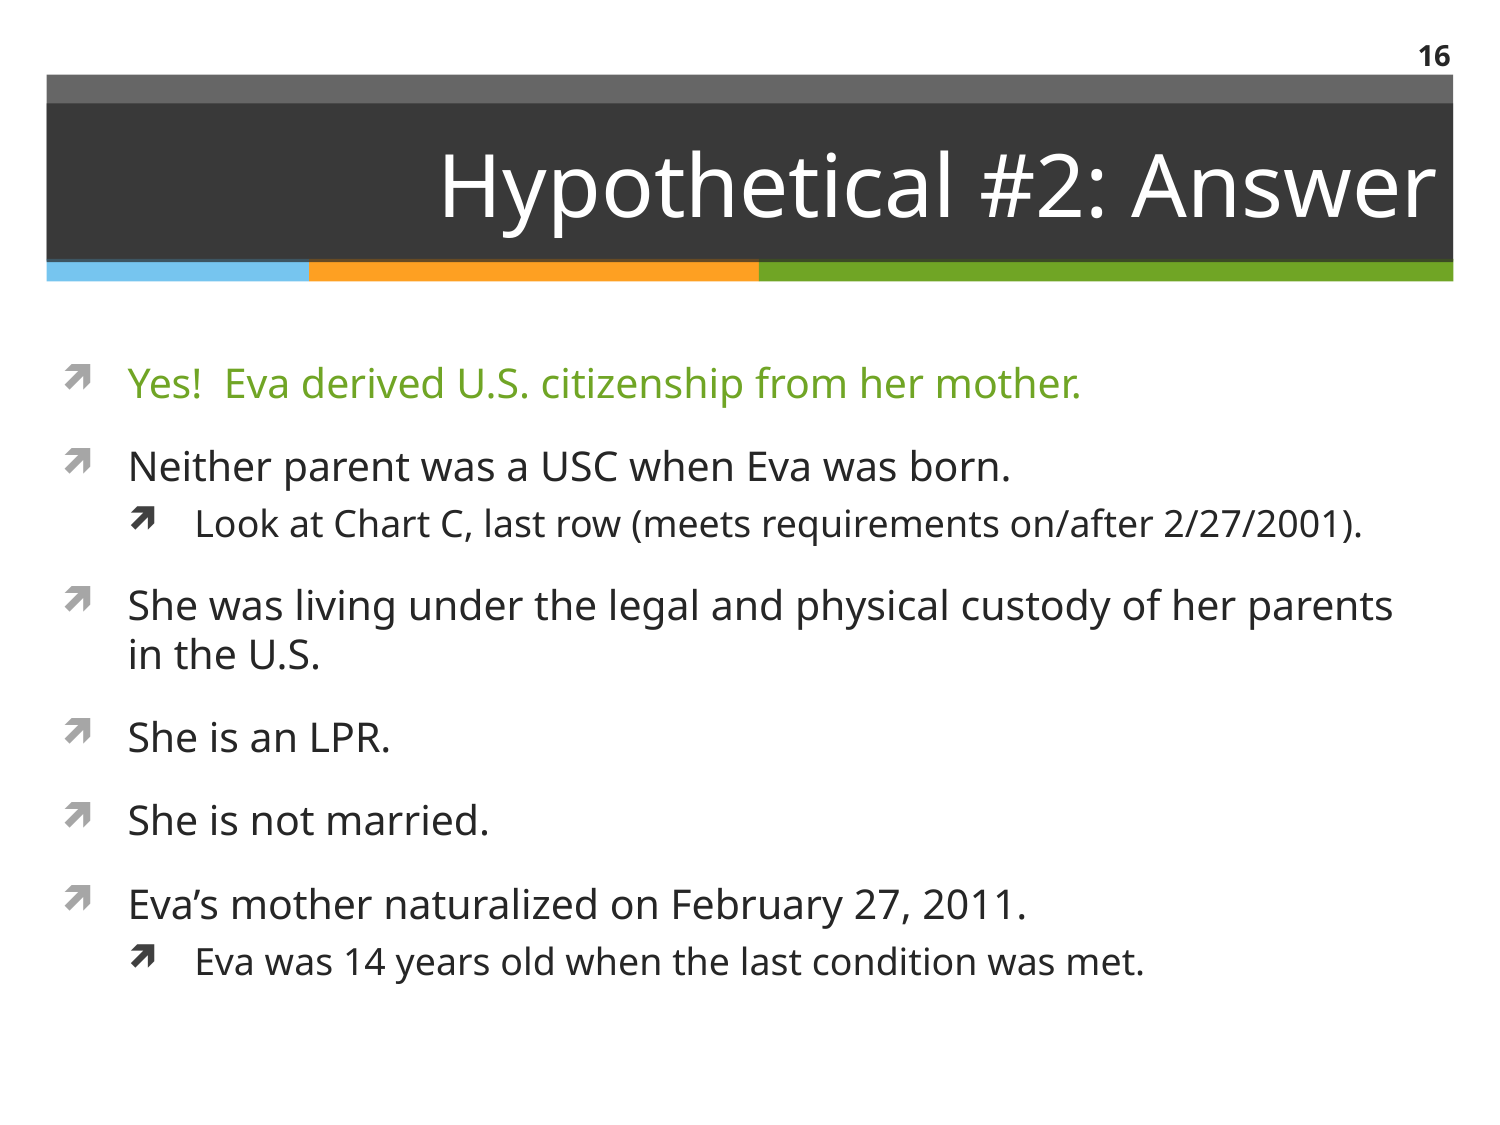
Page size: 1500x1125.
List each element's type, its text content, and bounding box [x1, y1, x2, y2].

title Hypothetical #2: Answer [46, 103, 1454, 263]
list Yes! Eva derived U.S. citizenship from her mother. Neither parent was a USC when Eva was born. Look at Chart C, last row (meets requirements on/after 2/27/2001). She was living under the legal and physical custody of her parents in the U.S. She is an LPR. She is not married. Eva’s mother naturalized on February 27, 2011. Eva was 14 years old when the last condition was met. [46, 350, 1454, 1005]
slide_number 16 [1362, 27, 1466, 87]
